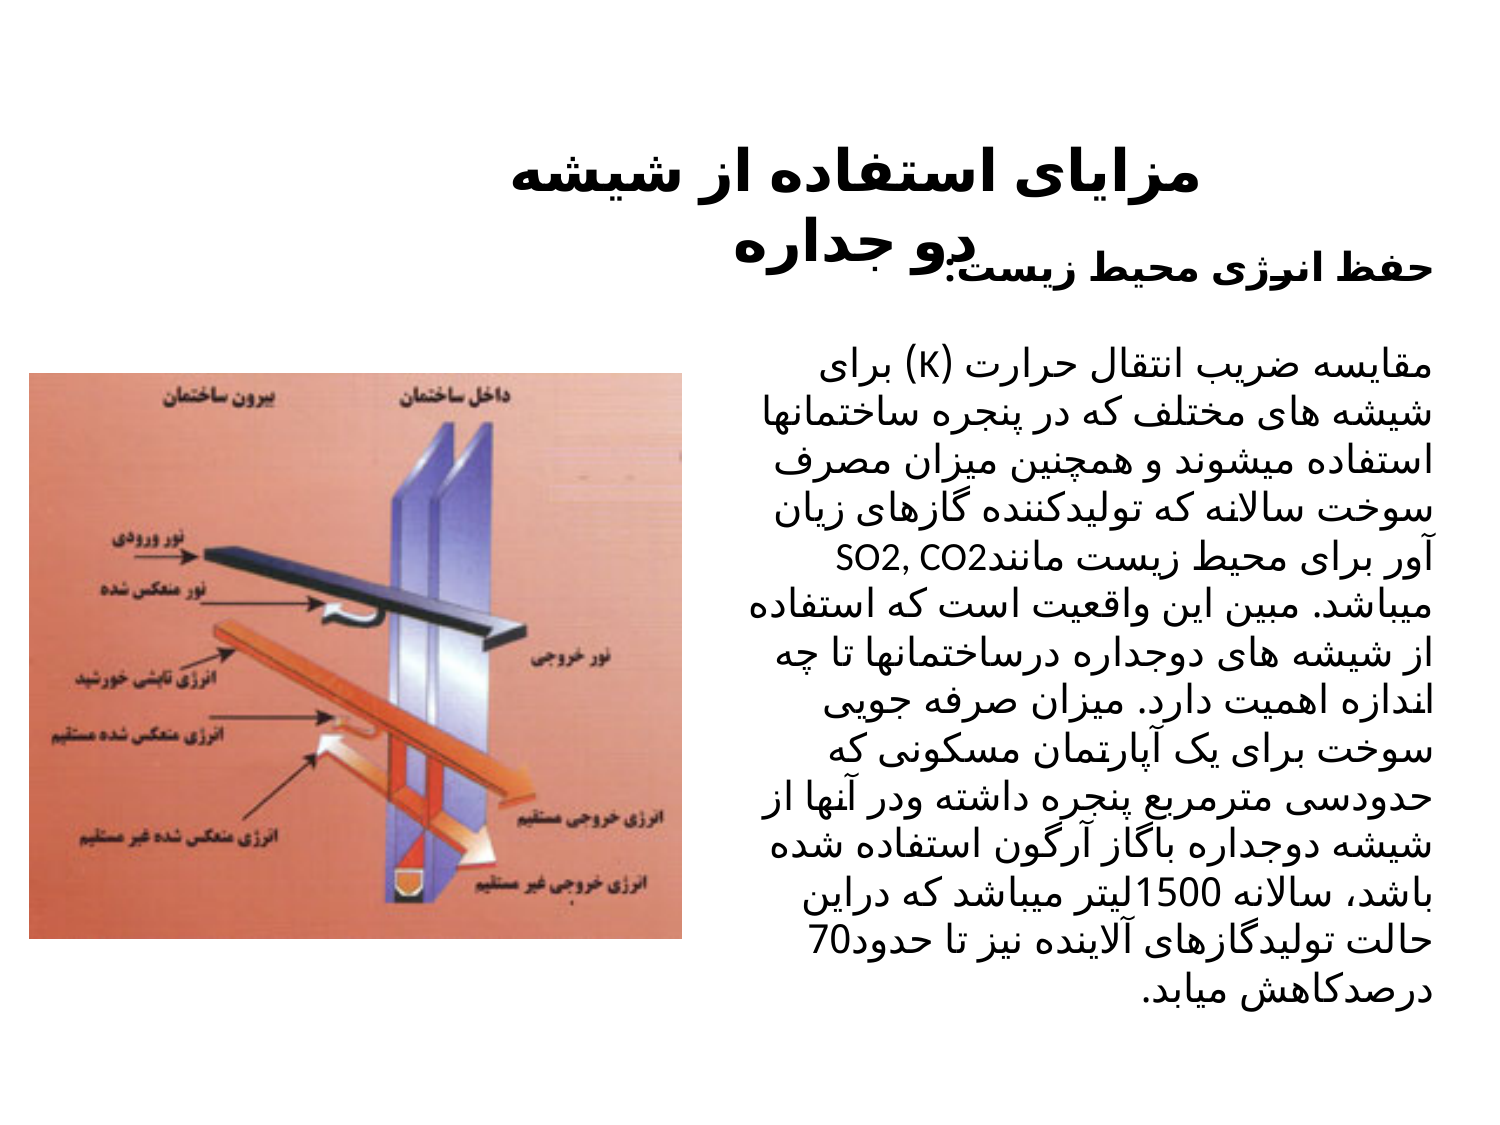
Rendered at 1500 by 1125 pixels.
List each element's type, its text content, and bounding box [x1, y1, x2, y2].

title حفظ انرژی محیط زیست: مقایسه ضریب انتقال حرارت (K) برای شیشه های مختلف که در پنجره ساختمانها استفاده میشوند و همچنین میزان مصرف سوخت سالانه که تولیدکننده گازهای زیان آور برای محیط زیست مانندSO2, CO2 میباشد. مبین این واقعیت است که استفاده از شیشه های دوجداره درساختمانها تا چه اندازه اهمیت دارد. میزان صرفه جویی سوخت برای یک آپارتمان مسکونی که حدودسی مترمربع پنجره داشته ودر آنها از شیشه دوجداره باگاز آرگون استفاده شده باشد، سالانه 1500لیتر میباشد که دراین حالت تولیدگازهای آلاینده نیز تا حدود70 درصدکاهش میابد. [702, 66, 1451, 1071]
picture [29, 373, 682, 939]
text_box مزایای استفاده از شیشه دو جداره [490, 125, 1223, 281]
